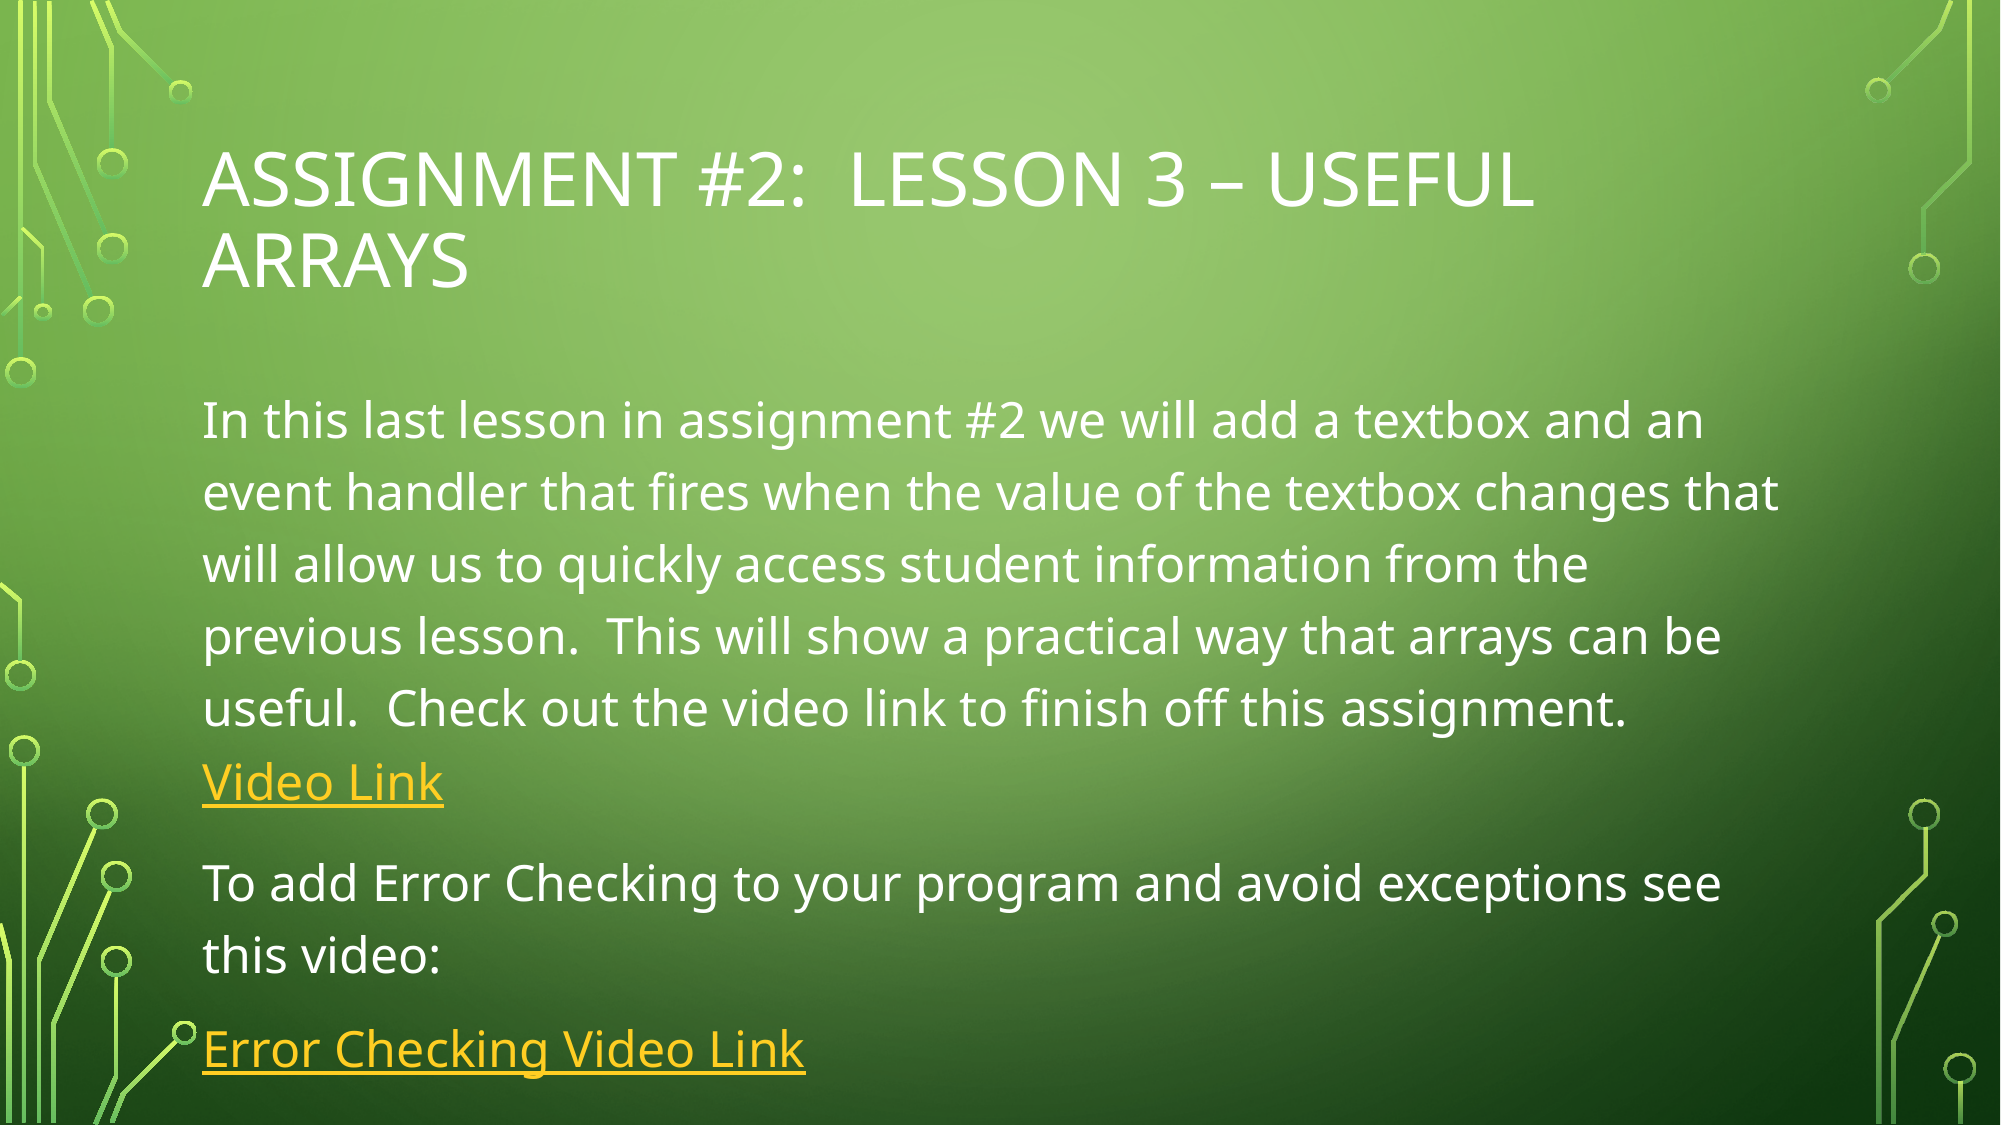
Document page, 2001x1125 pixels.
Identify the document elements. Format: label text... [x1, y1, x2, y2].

title Assignment #2: Lesson 3 – Useful Arrays [187, 101, 1813, 344]
list In this last lesson in assignment #2 we will add a textbox and an event handler that fires when the value of the textbox changes that will allow us to quickly access student information from the previous lesson. This will show a practical way that arrays can be useful. Check out the video link to finish off this assignment. Video Link To add Error Checking to your program and avoid exceptions see this video: Error Checking Video Link [187, 369, 1813, 950]
